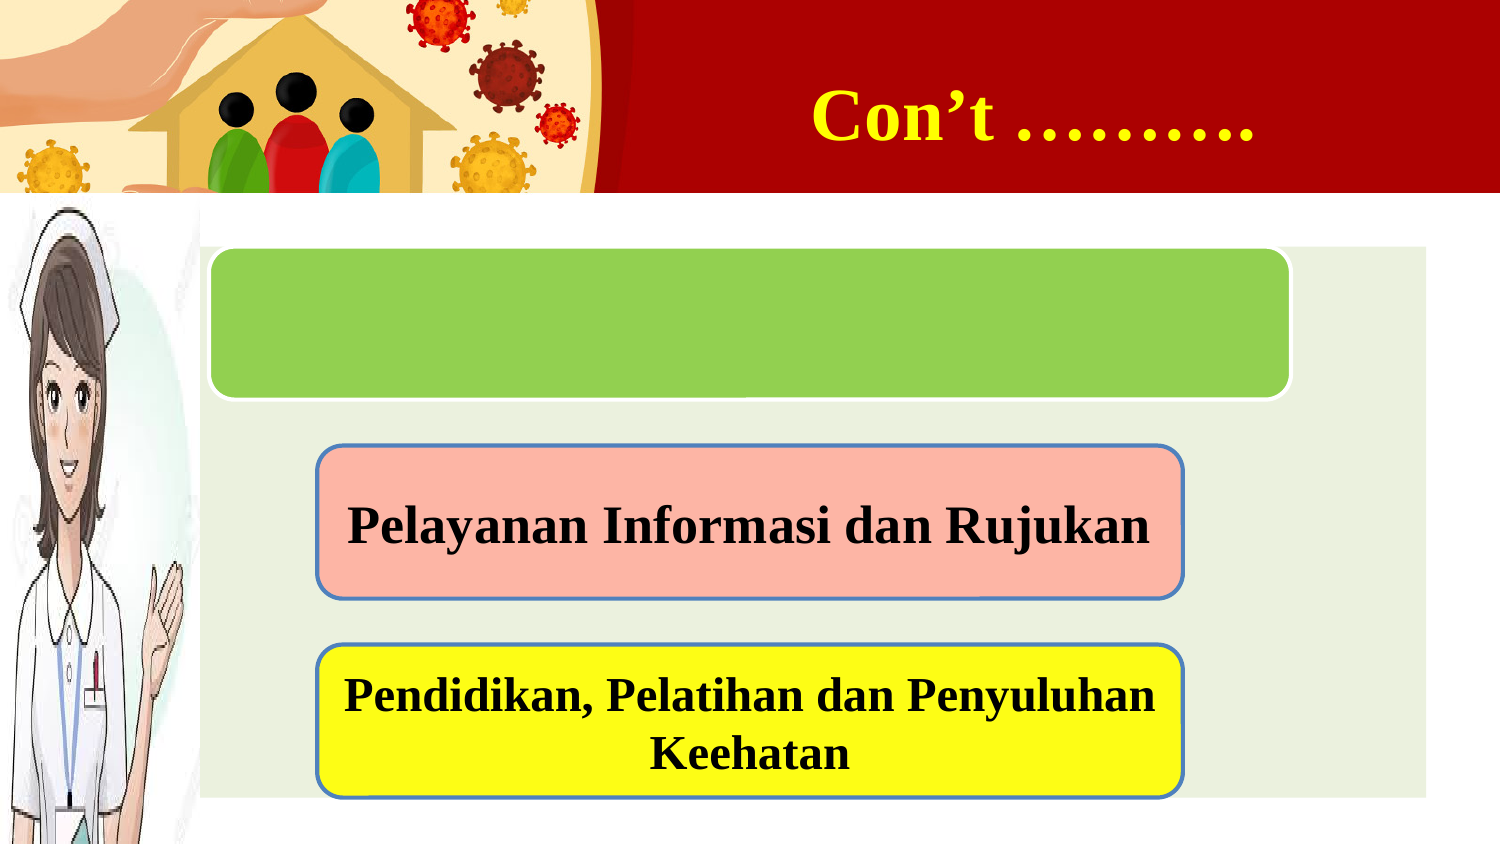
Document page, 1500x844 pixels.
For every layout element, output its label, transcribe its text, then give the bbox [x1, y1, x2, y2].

picture [0, 0, 1500, 844]
title Con’t ………. [637, 47, 1430, 174]
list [204, 246, 1427, 798]
